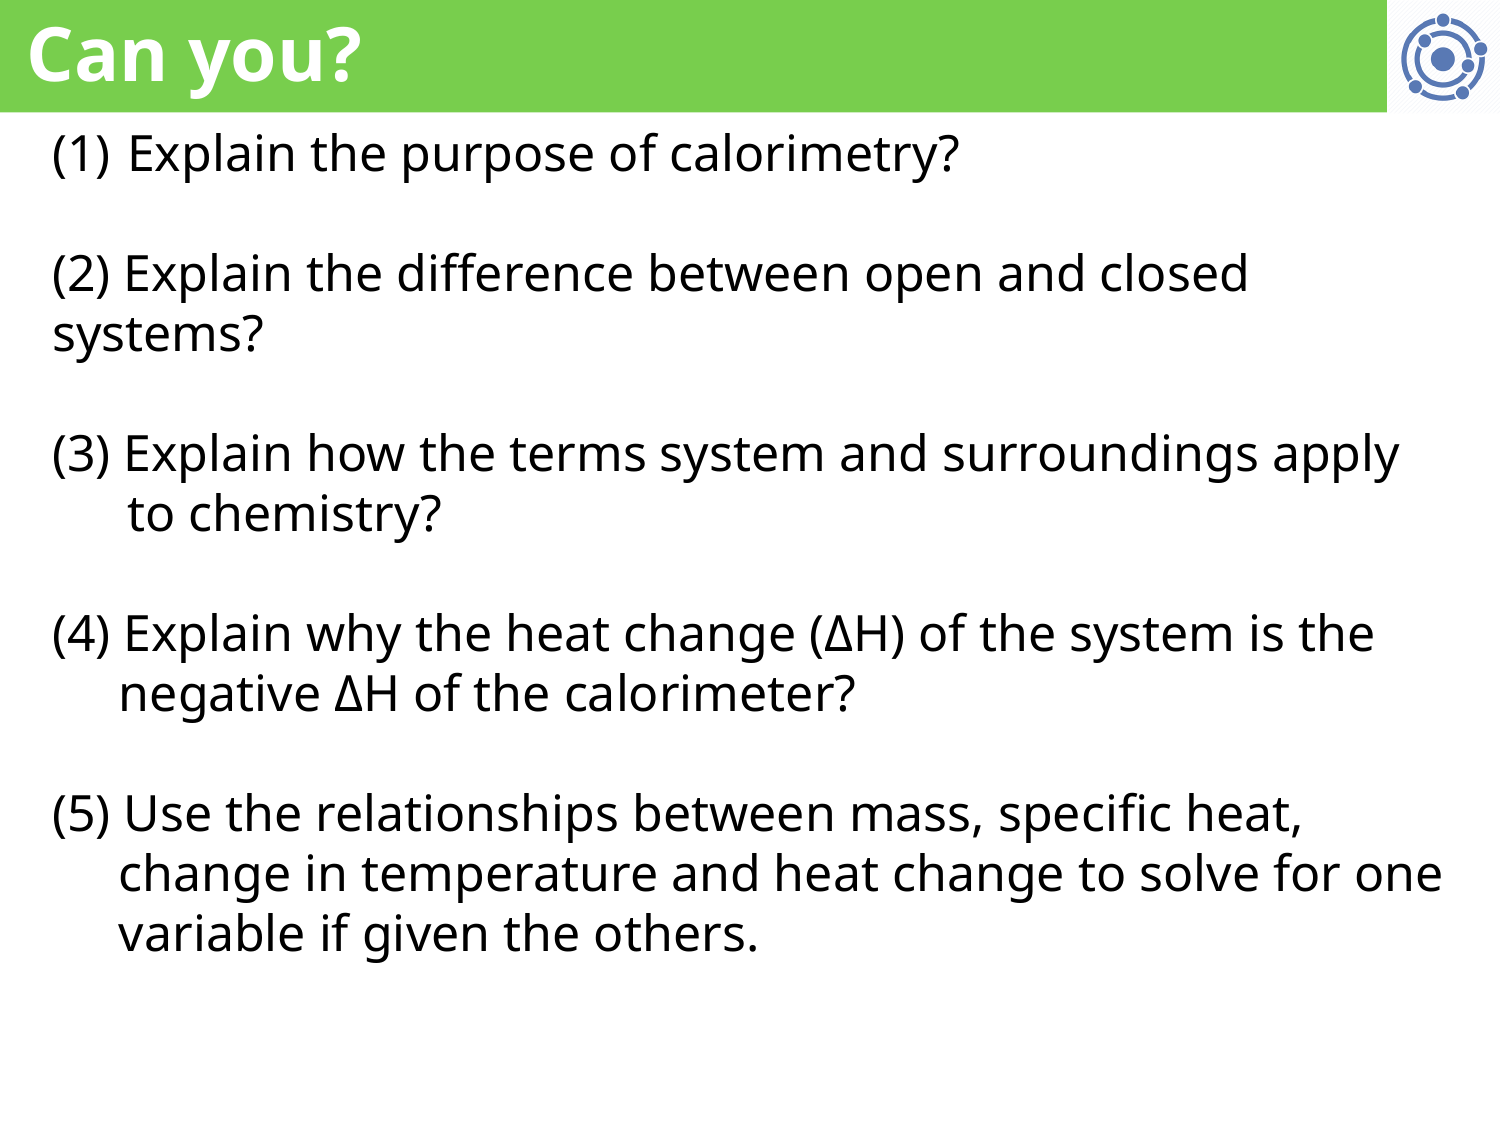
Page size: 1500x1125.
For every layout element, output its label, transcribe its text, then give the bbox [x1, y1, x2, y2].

picture [1387, 0, 1500, 114]
text_box Can you? [11, 0, 378, 105]
text_box [0, 0, 1387, 113]
text_box Explain the purpose of calorimetry? (2) Explain the difference between open and closed systems? (3) Explain how the terms system and surroundings apply to chemistry? (4) Explain why the heat change (ΔH) of the system is the negative ΔH of the calorimeter? (5) Use the relationships between mass, specific heat, change in temperature and heat change to solve for one variable if given the others. [37, 113, 1473, 969]
